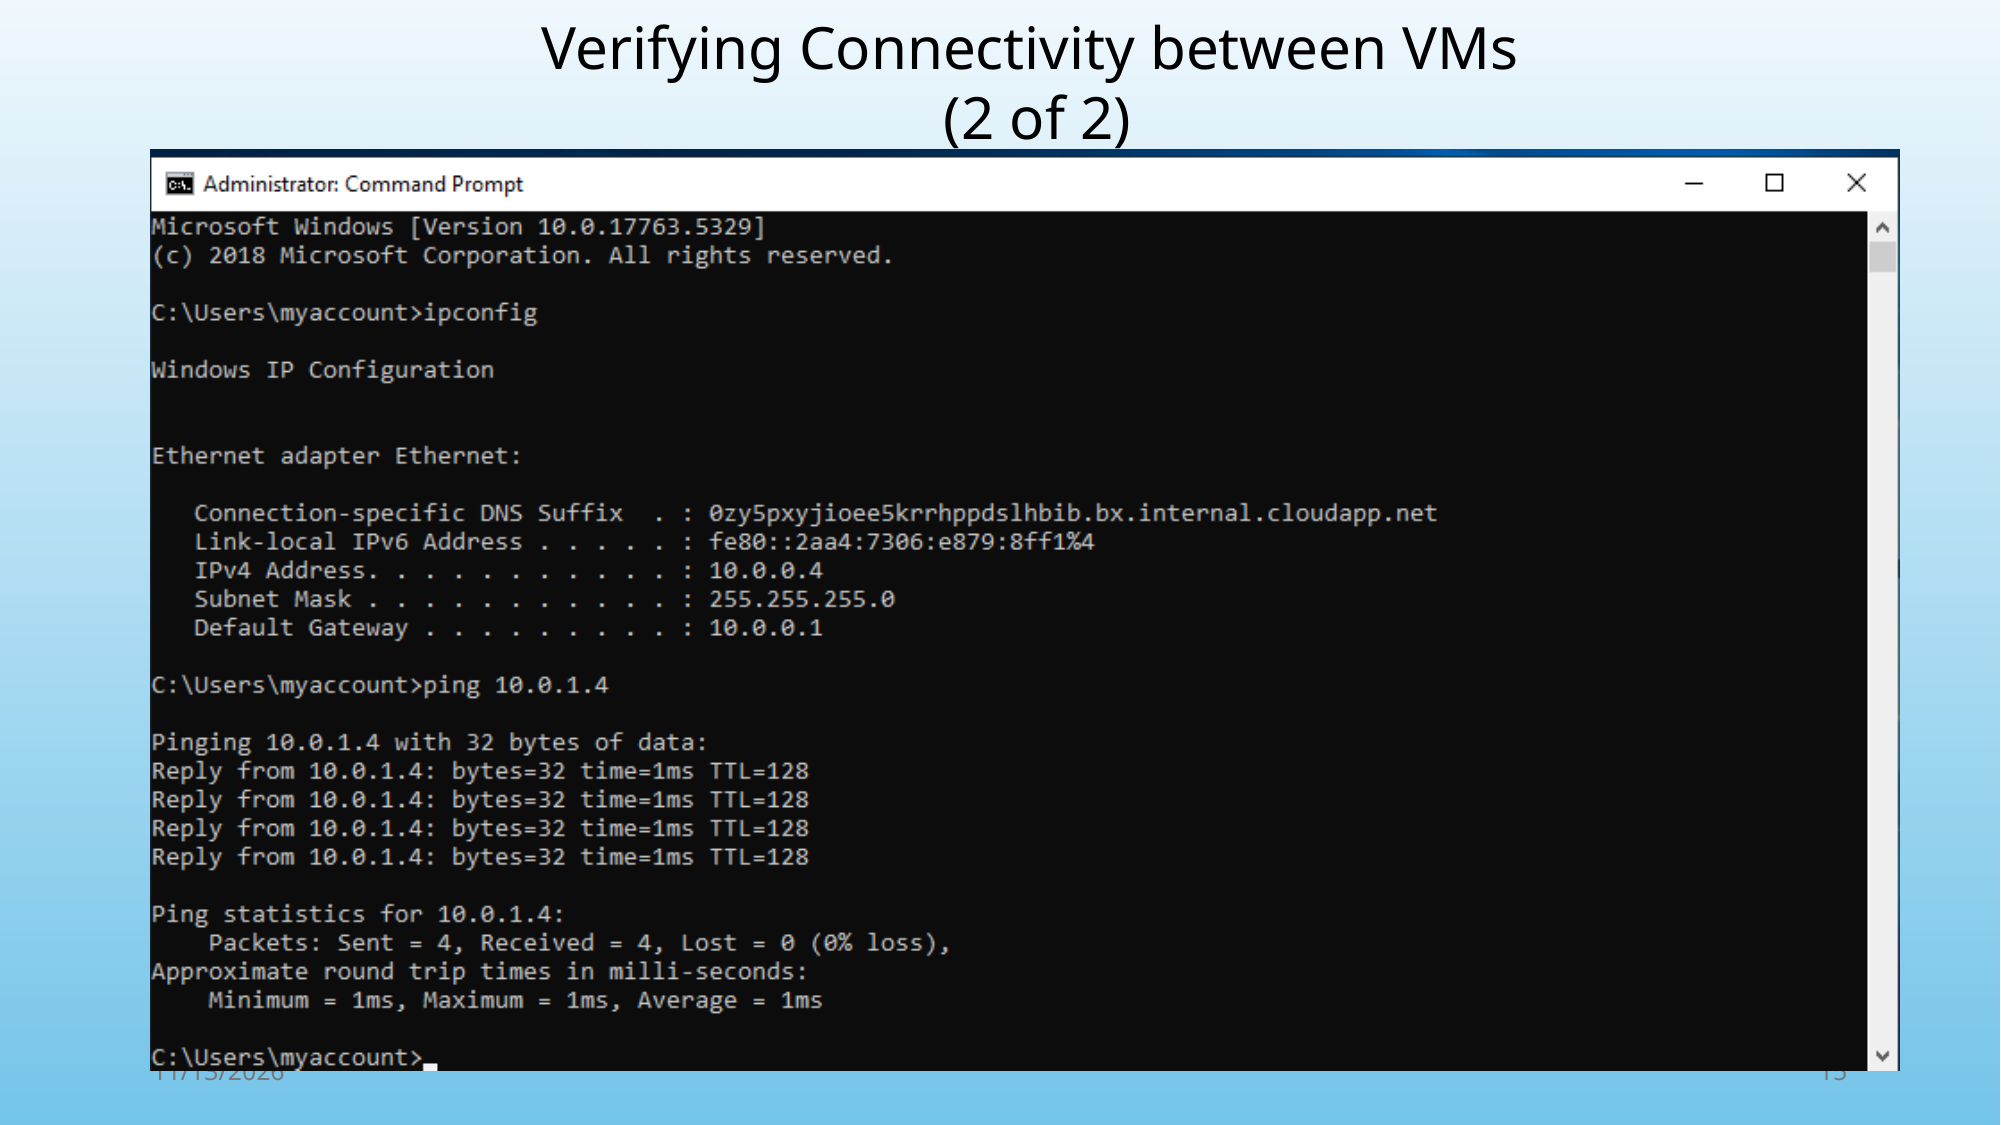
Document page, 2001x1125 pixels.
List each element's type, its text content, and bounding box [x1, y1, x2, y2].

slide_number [137, 1042, 588, 1103]
text_box Verifying Connectivity between VMs (2 of 2) [312, 49, 1763, 113]
slide_number 15 [1412, 1071, 1863, 1103]
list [149, 148, 1901, 1071]
